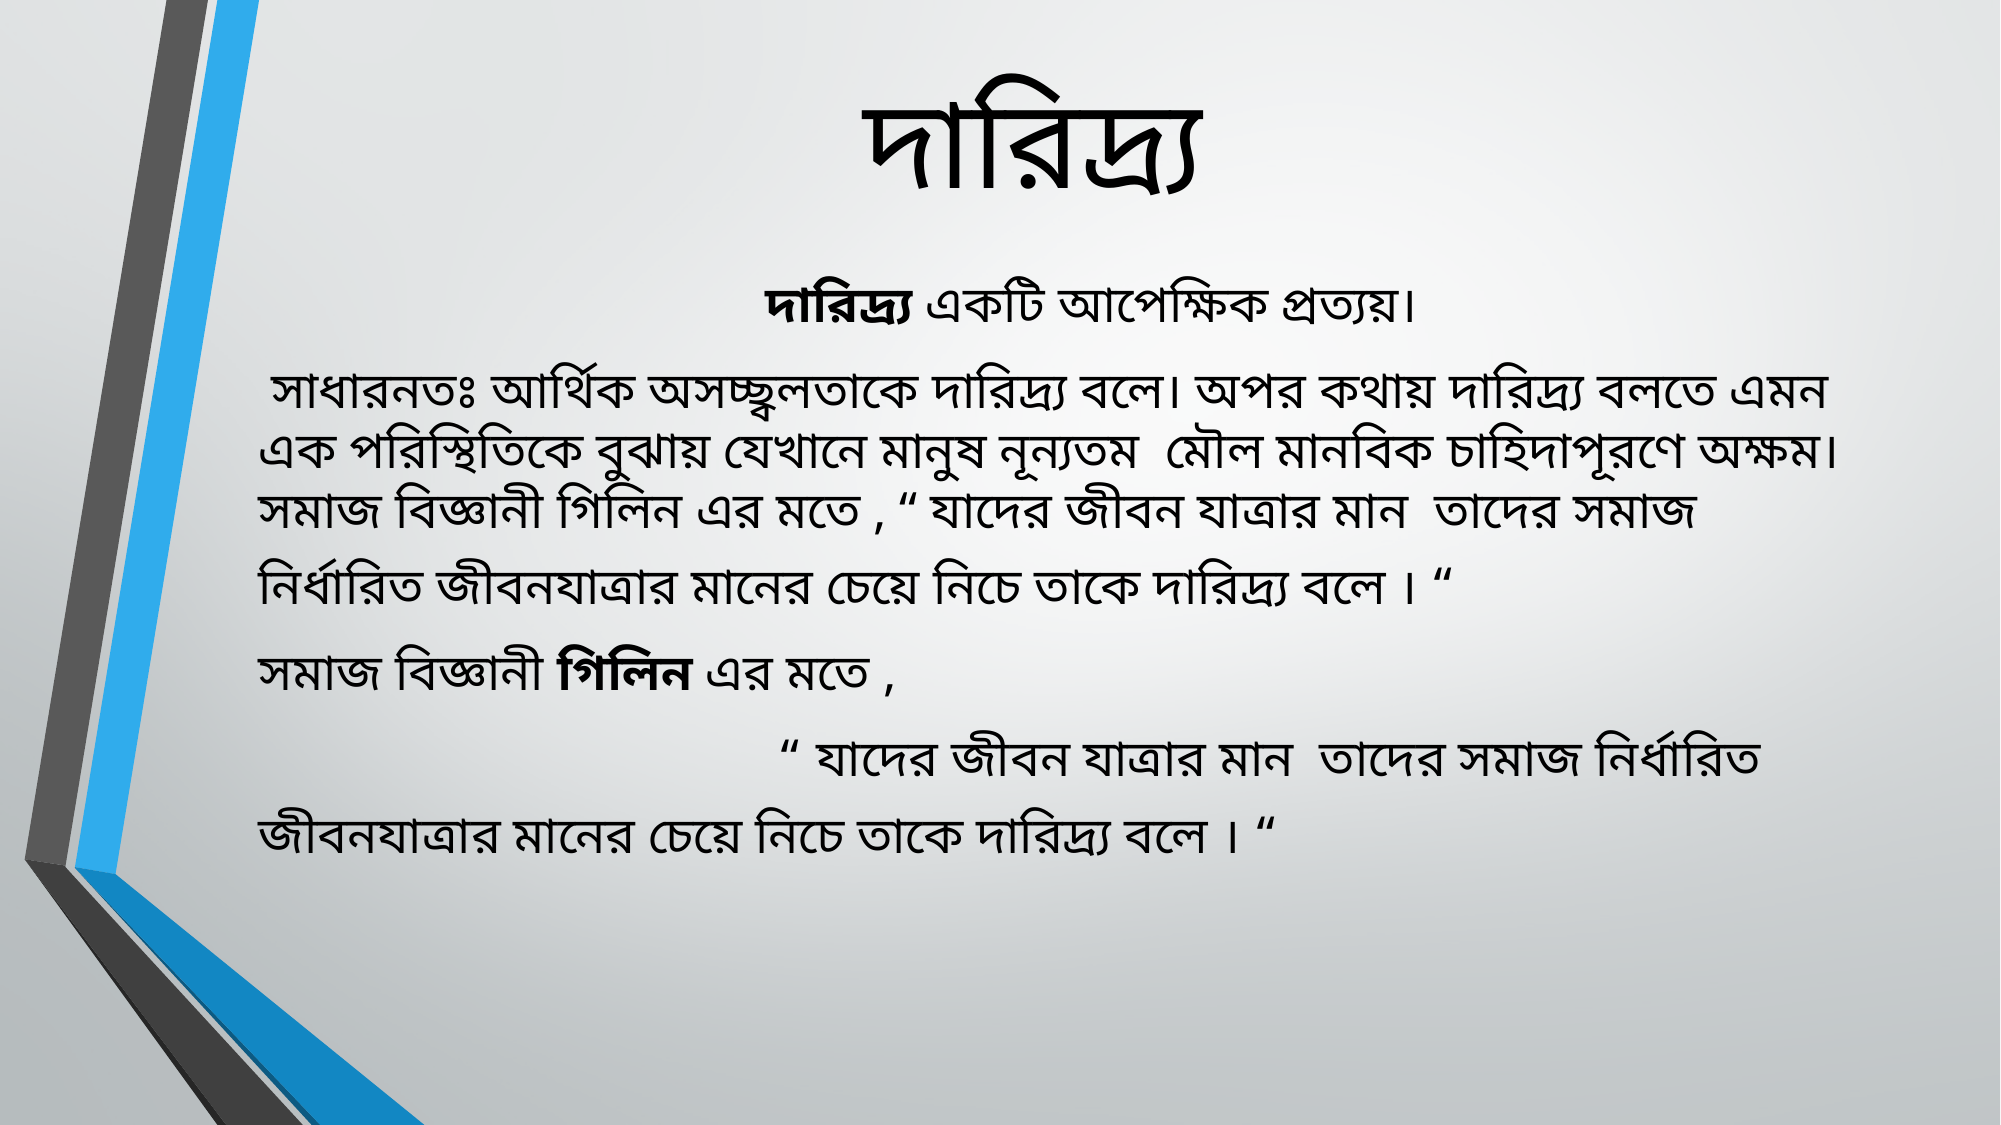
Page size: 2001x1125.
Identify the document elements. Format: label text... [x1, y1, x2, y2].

list দারিদ্র্য একটি আপেক্ষিক প্রত্যয়। সাধারনতঃ আর্থিক অসচ্ছ্বলতাকে দারিদ্র্য বলে। অপর কথায় দারিদ্র্য বলতে এমন এক পরিস্থিতিকে বুঝায় যেখানে মানুষ নূন্যতম মৌল মানবিক চাহিদাপূরণে অক্ষম।সমাজ বিজ্ঞানী গিলিন এর মতে , “ যাদের জীবন যাত্রার মান তাদের সমাজ নির্ধারিত জীবনযাত্রার মানের চেয়ে নিচে তাকে দারিদ্র্য বলে । “ সমাজ বিজ্ঞানী গিলিন এর মতে , “ যাদের জীবন যাত্রার মান তাদের সমাজ নির্ধারিত জীবনযাত্রার মানের চেয়ে নিচে তাকে দারিদ্র্য বলে । “ [243, 192, 1887, 1005]
title দারিদ্র্য [243, 29, 1887, 192]
